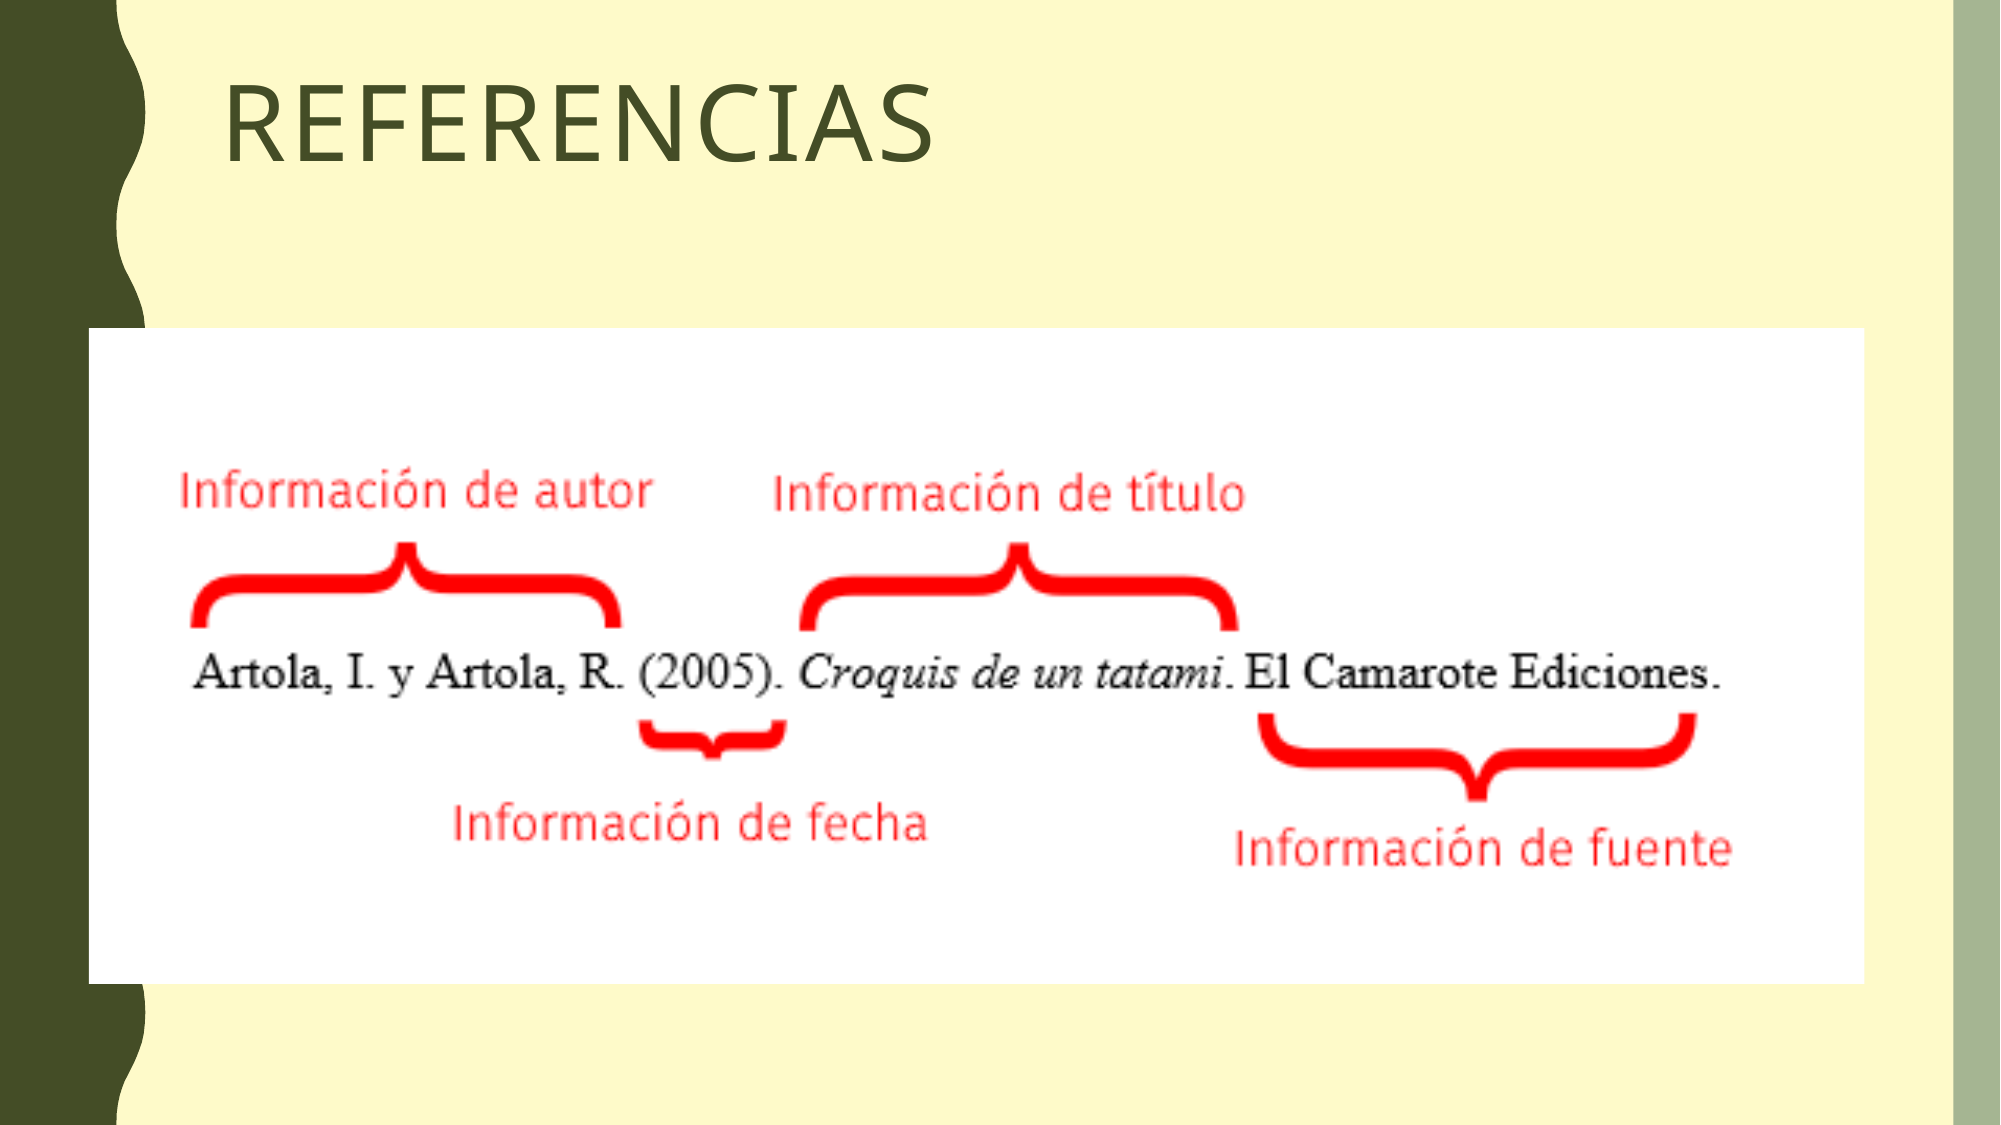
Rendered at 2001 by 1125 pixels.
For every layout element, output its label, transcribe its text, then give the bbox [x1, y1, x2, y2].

title REFERENCIAS [205, 62, 1875, 308]
picture [88, 328, 1865, 984]
